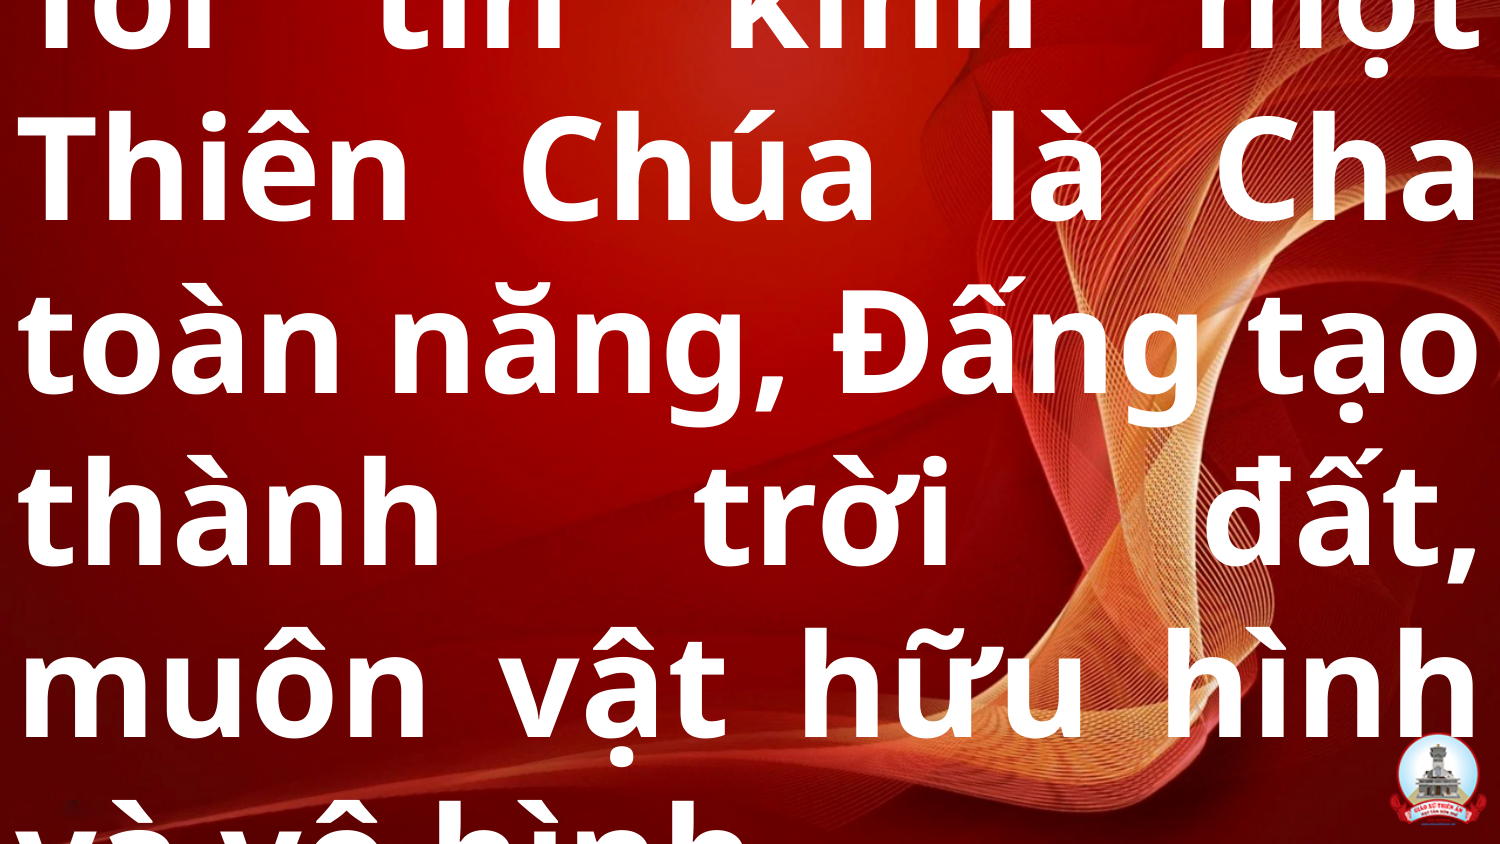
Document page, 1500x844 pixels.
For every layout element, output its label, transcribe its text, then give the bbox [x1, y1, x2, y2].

title Tôi tin kính một Thiên Chúa là Cha toàn năng, Đấng tạo thành trời đất, muôn vật hữu hình và vô hình. [0, 0, 1500, 844]
